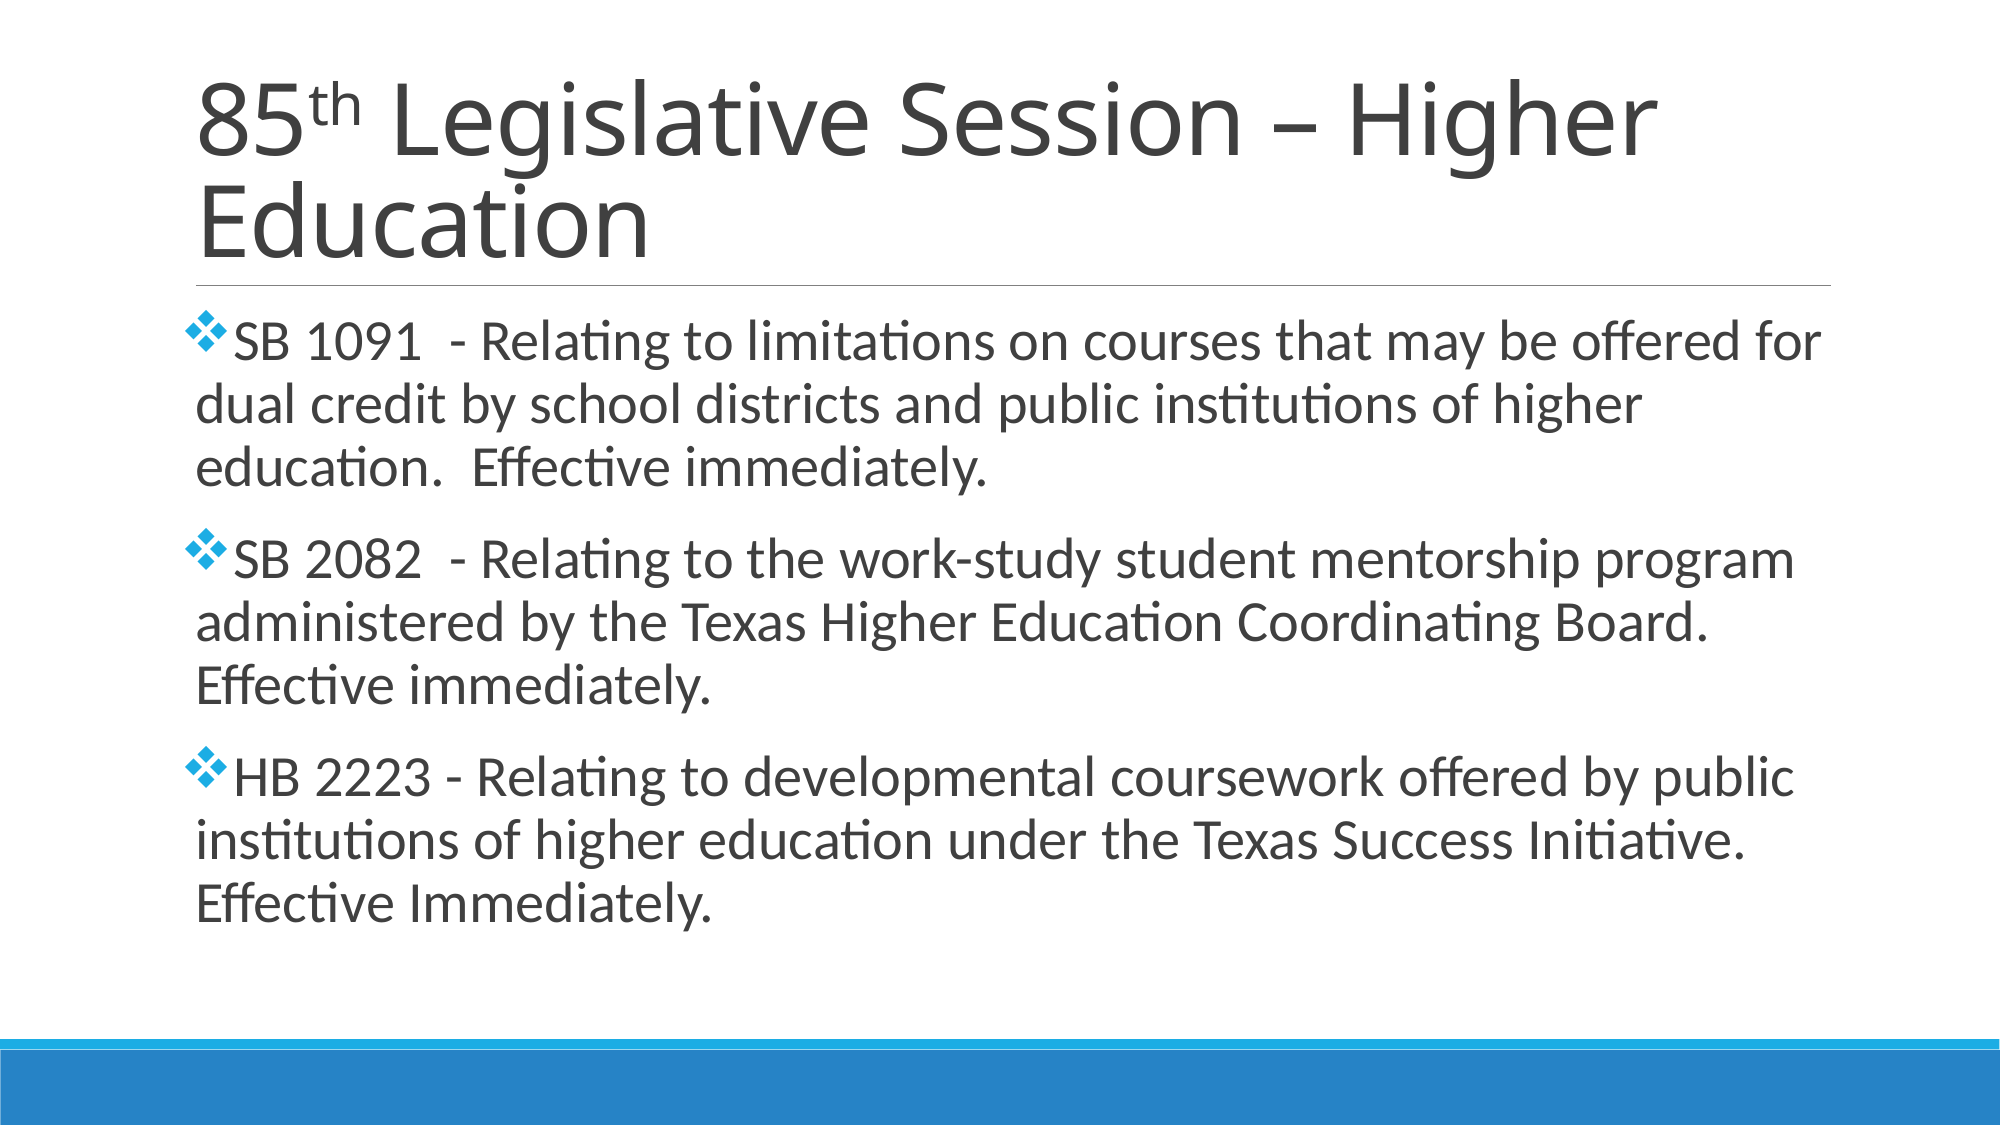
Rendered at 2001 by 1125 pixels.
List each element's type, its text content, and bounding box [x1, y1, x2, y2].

title 85th Legislative Session – Higher Education [180, 47, 1830, 285]
list SB 1091 - Relating to limitations on courses that may be offered for dual credit by school districts and public institutions of higher education. Effective immediately. SB 2082 - Relating to the work-study student mentorship program administered by the Texas Higher Education Coordinating Board. Effective immediately. HB 2223 - Relating to developmental coursework offered by public institutions of higher education under the Texas Success Initiative. Effective Immediately. [180, 302, 1830, 963]
